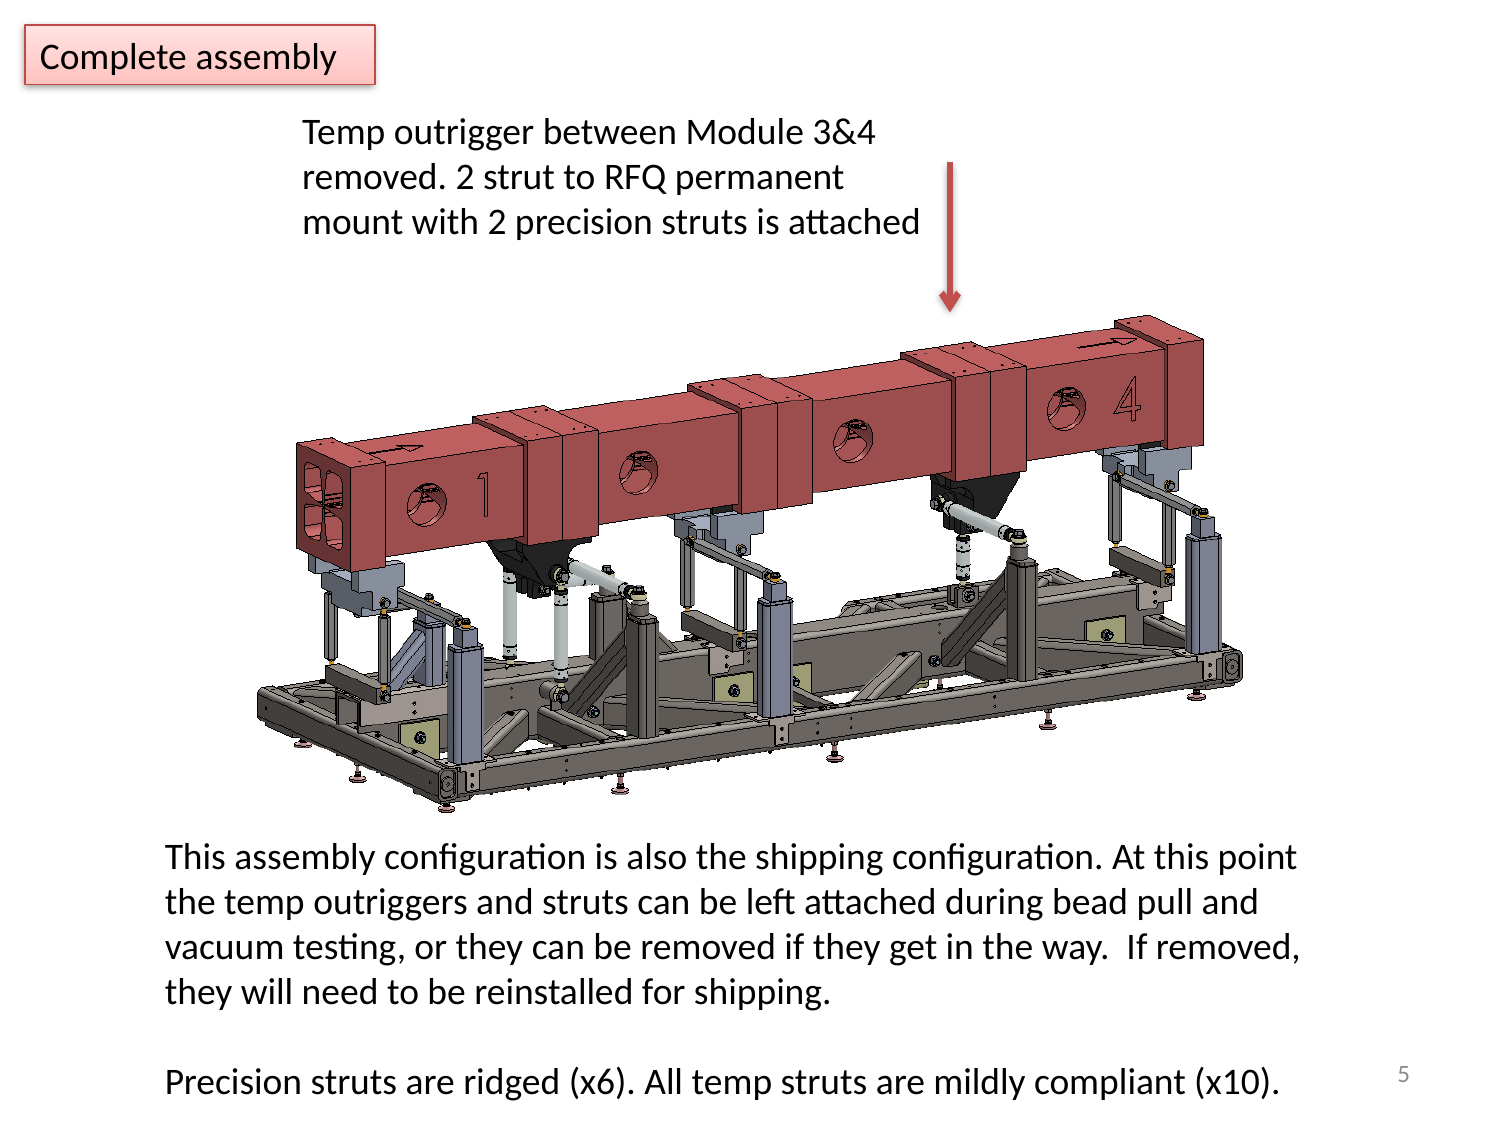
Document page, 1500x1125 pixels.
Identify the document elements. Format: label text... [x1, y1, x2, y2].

picture [0, 76, 1500, 1049]
text_box This assembly configuration is also the shipping configuration. At this point the temp outriggers and struts can be left attached during bead pull and vacuum testing, or they can be removed if they get in the way. If removed, they will need to be reinstalled for shipping. Precision struts are ridged (x6). All temp struts are mildly compliant (x10). [149, 1058, 1350, 1110]
text_box Complete assembly [24, 24, 376, 75]
slide_number 5 [1350, 1058, 1425, 1103]
